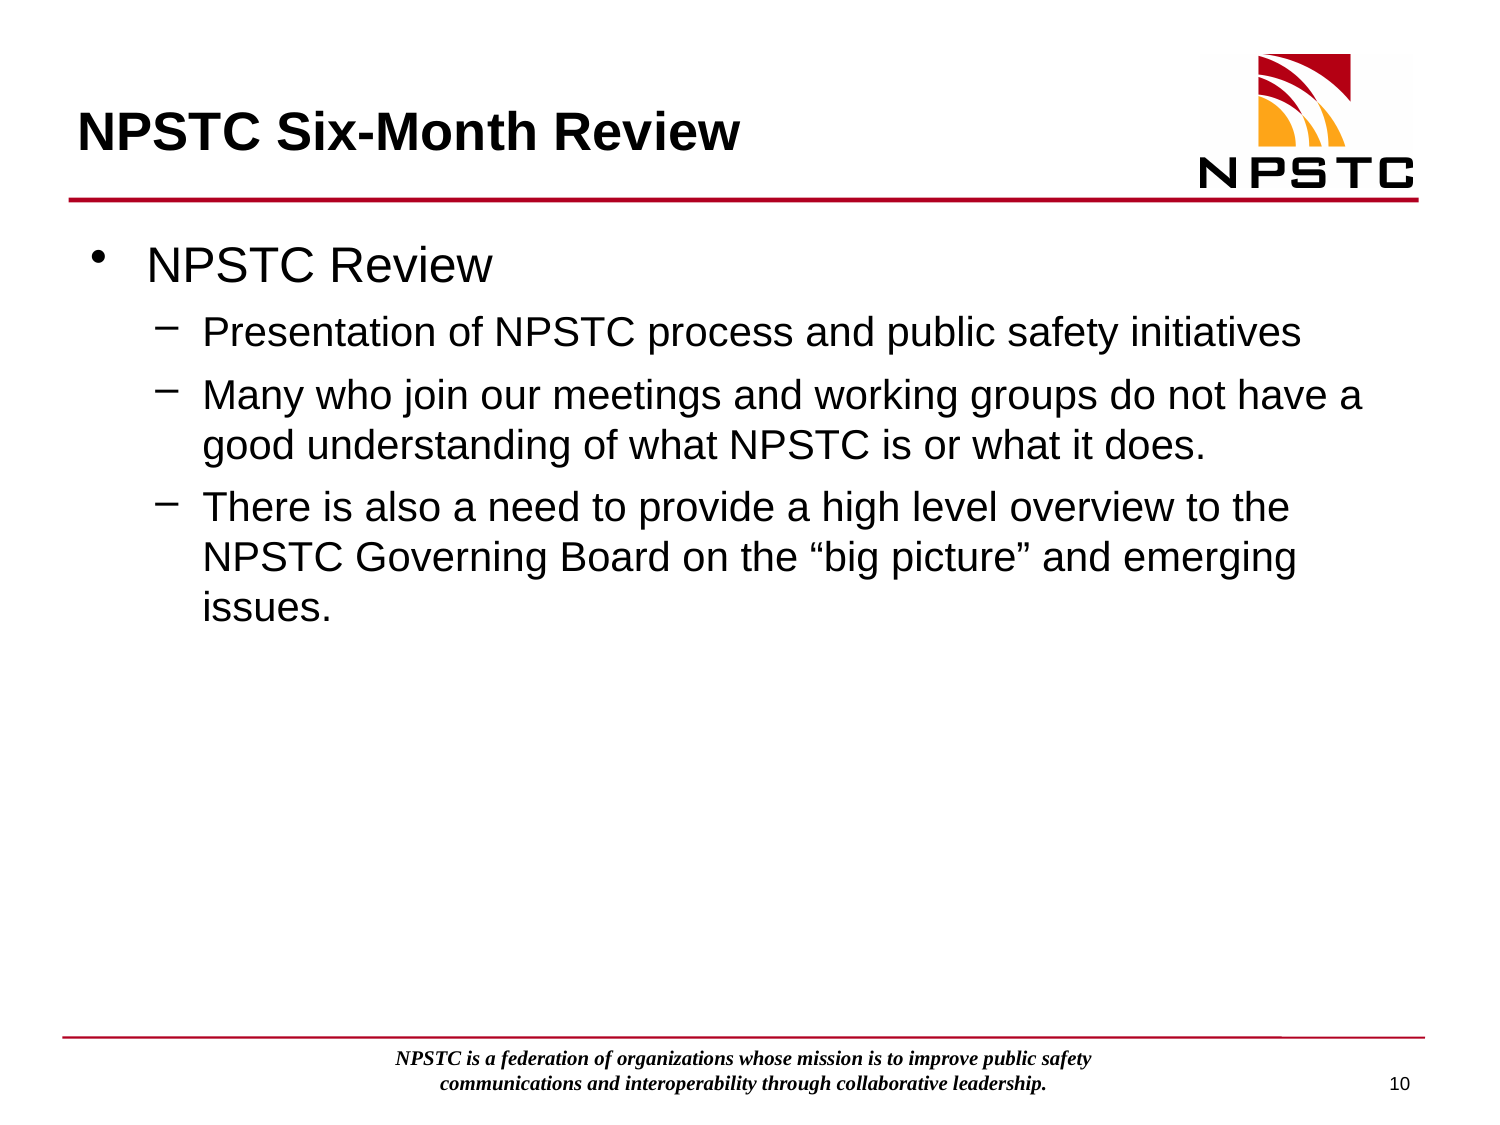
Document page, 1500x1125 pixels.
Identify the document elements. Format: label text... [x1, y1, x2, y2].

title NPSTC Six-Month Review [62, 57, 1175, 200]
picture [1200, 54, 1413, 188]
list NPSTC Review Presentation of NPSTC process and public safety initiatives Many who join our meetings and working groups do not have a good understanding of what NPSTC is or what it does. There is also a need to provide a high level overview to the NPSTC Governing Board on the “big picture” and emerging issues. [75, 224, 1413, 1013]
